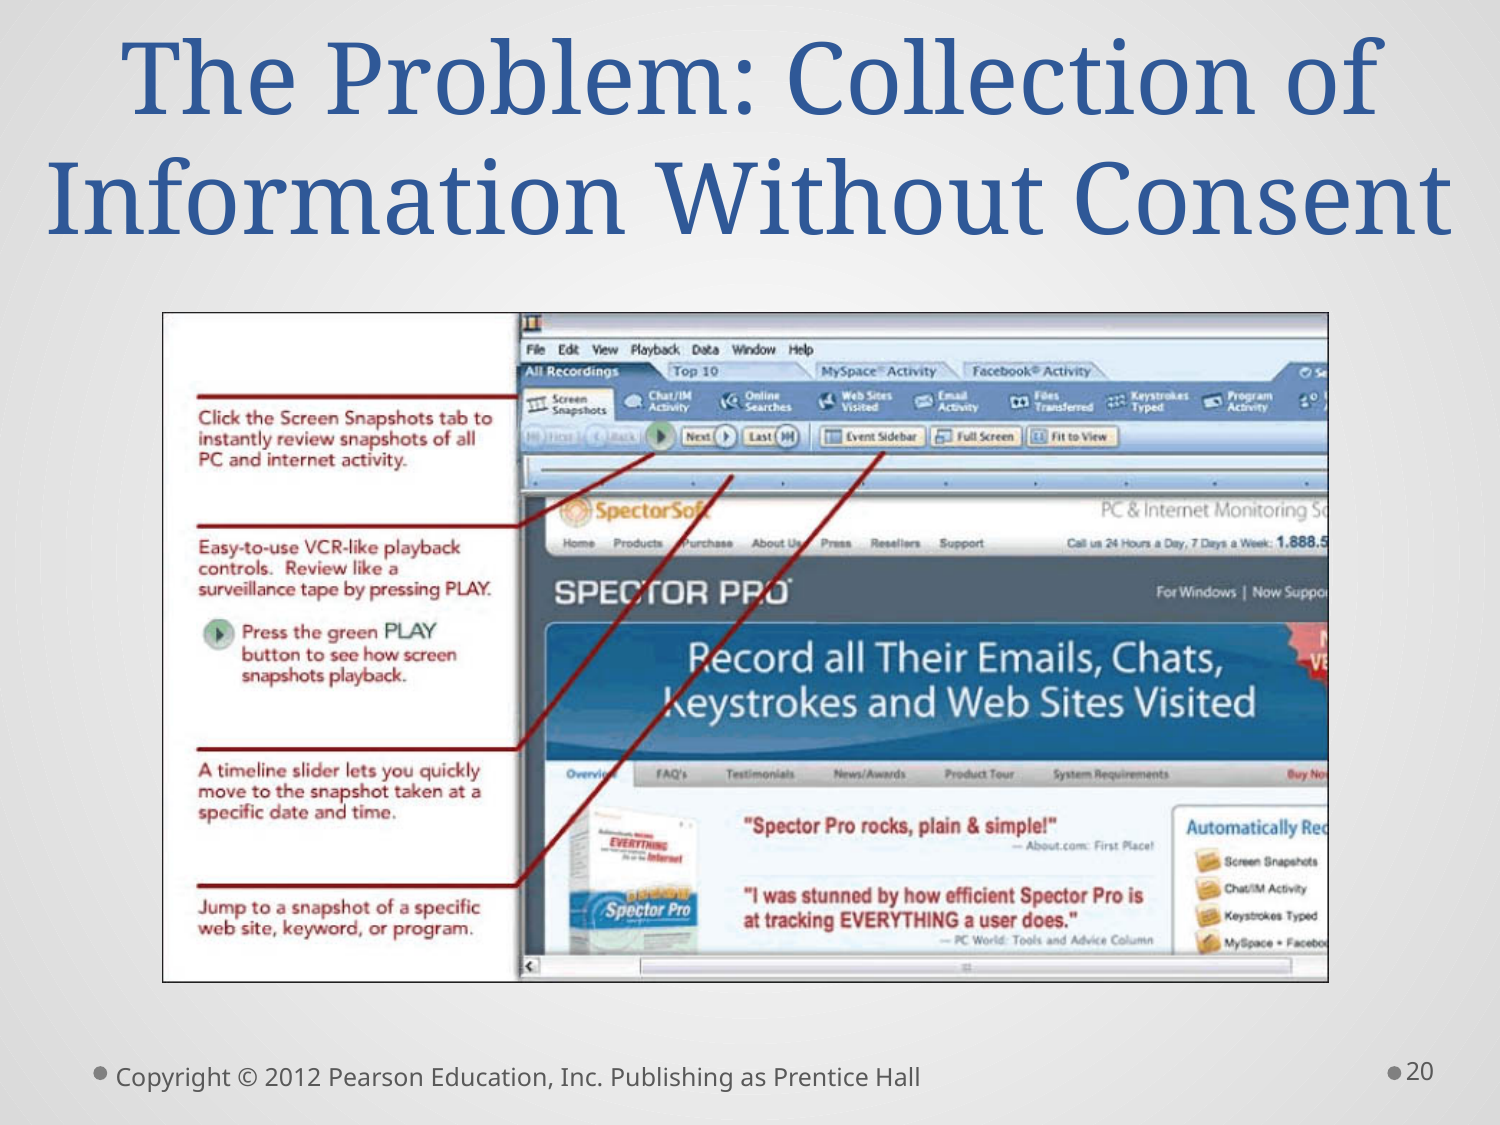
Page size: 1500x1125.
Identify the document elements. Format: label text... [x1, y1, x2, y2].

slide_number 20 [1401, 1042, 1494, 1103]
footer Copyright © 2012 Pearson Education, Inc. Publishing as Prentice Hall [108, 1050, 1100, 1103]
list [162, 312, 1329, 983]
title The Problem: Collection of Information Without Consent [0, 0, 1500, 263]
